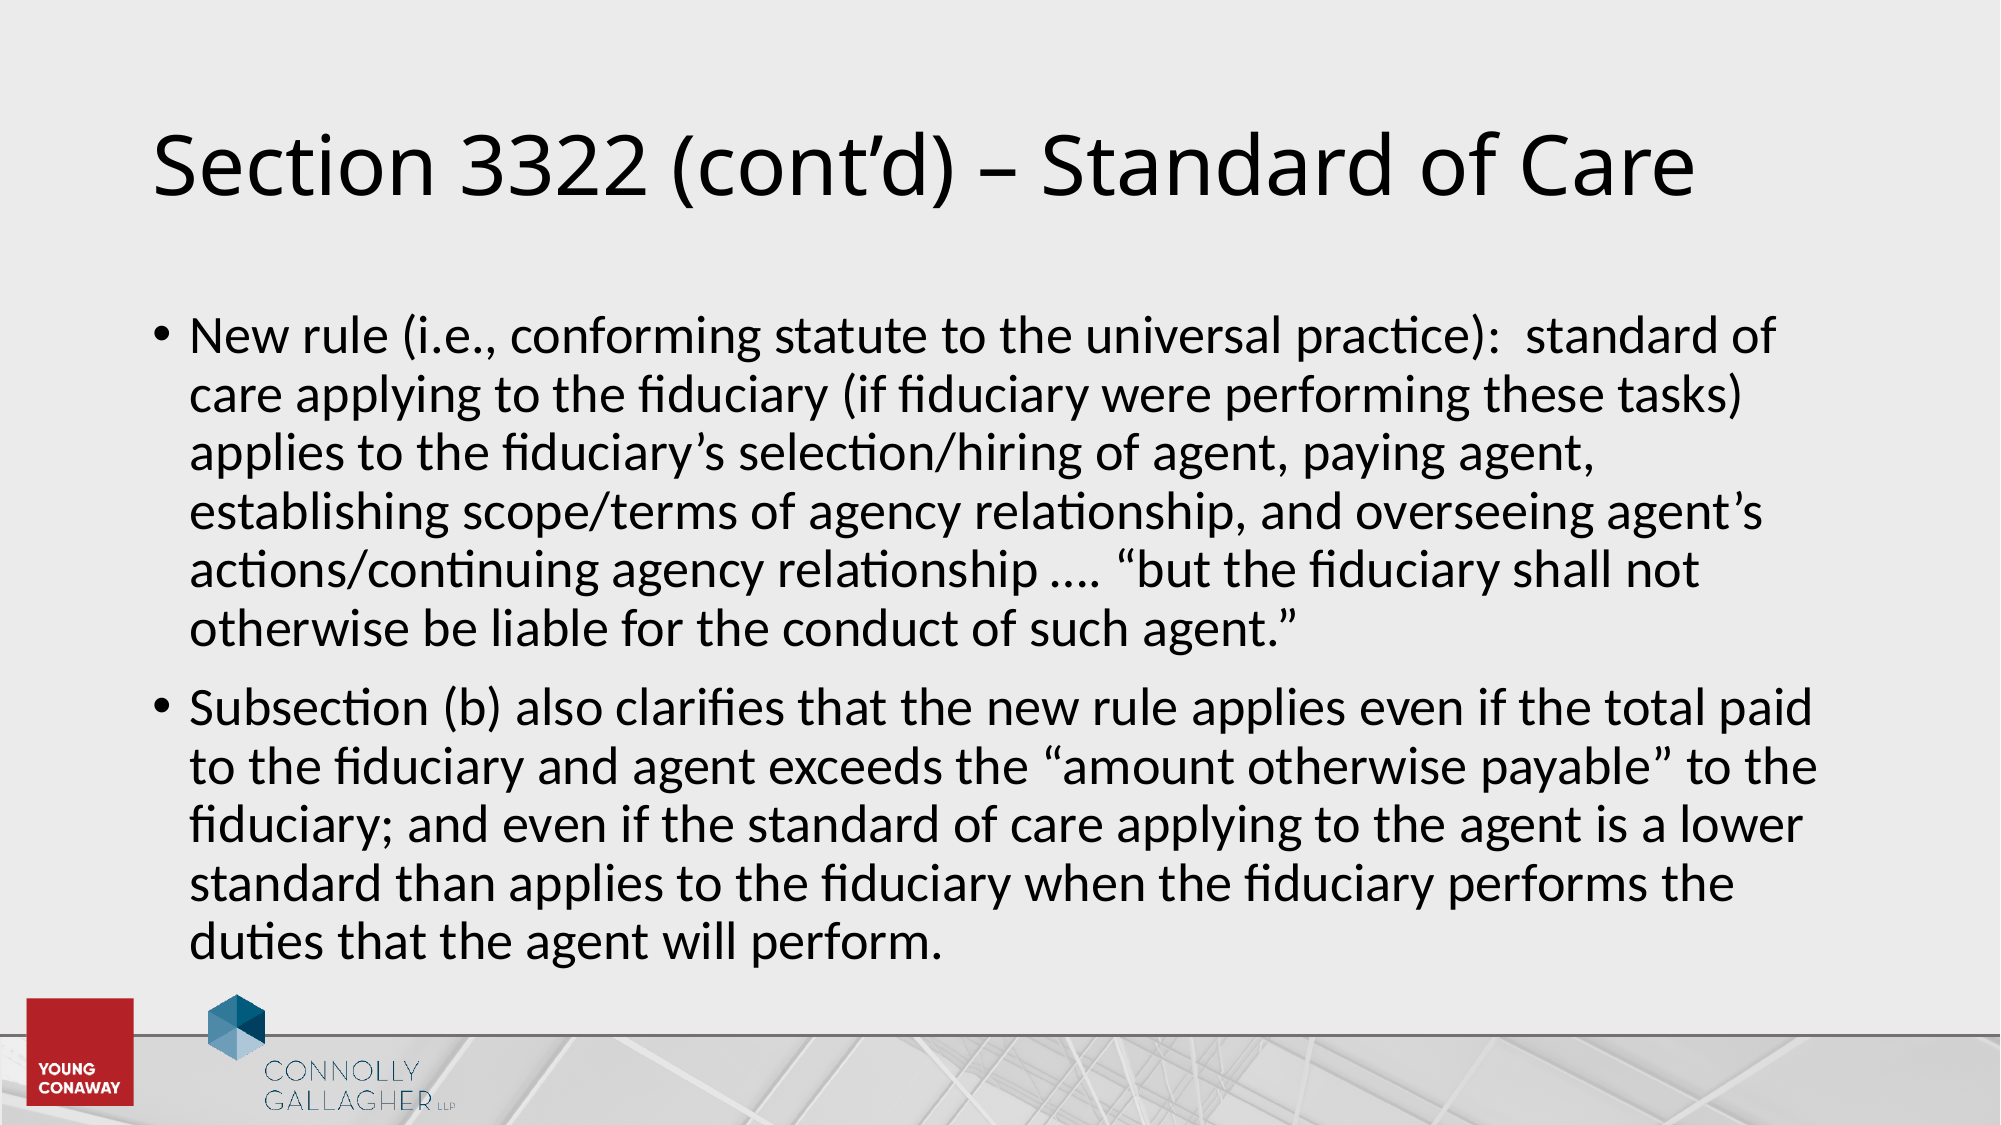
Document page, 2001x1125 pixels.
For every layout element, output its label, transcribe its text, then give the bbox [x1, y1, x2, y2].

picture [26, 998, 134, 1106]
picture [208, 1014, 455, 1110]
title Section 3322 (cont’d) – Standard of Care [137, 59, 1863, 278]
list New rule (i.e., conforming statute to the universal practice): standard of care applying to the fiduciary (if fiduciary were performing these tasks) applies to the fiduciary’s selection/hiring of agent, paying agent, establishing scope/terms of agency relationship, and overseeing agent’s actions/continuing agency relationship …. “but the fiduciary shall not otherwise be liable for the conduct of such agent.” Subsection (b) also clarifies that the new rule applies even if the total paid to the fiduciary and agent exceeds the “amount otherwise payable” to the fiduciary; and even if the standard of care applying to the agent is a lower standard than applies to the fiduciary when the fiduciary performs the duties that the agent will perform. [137, 299, 1863, 1014]
